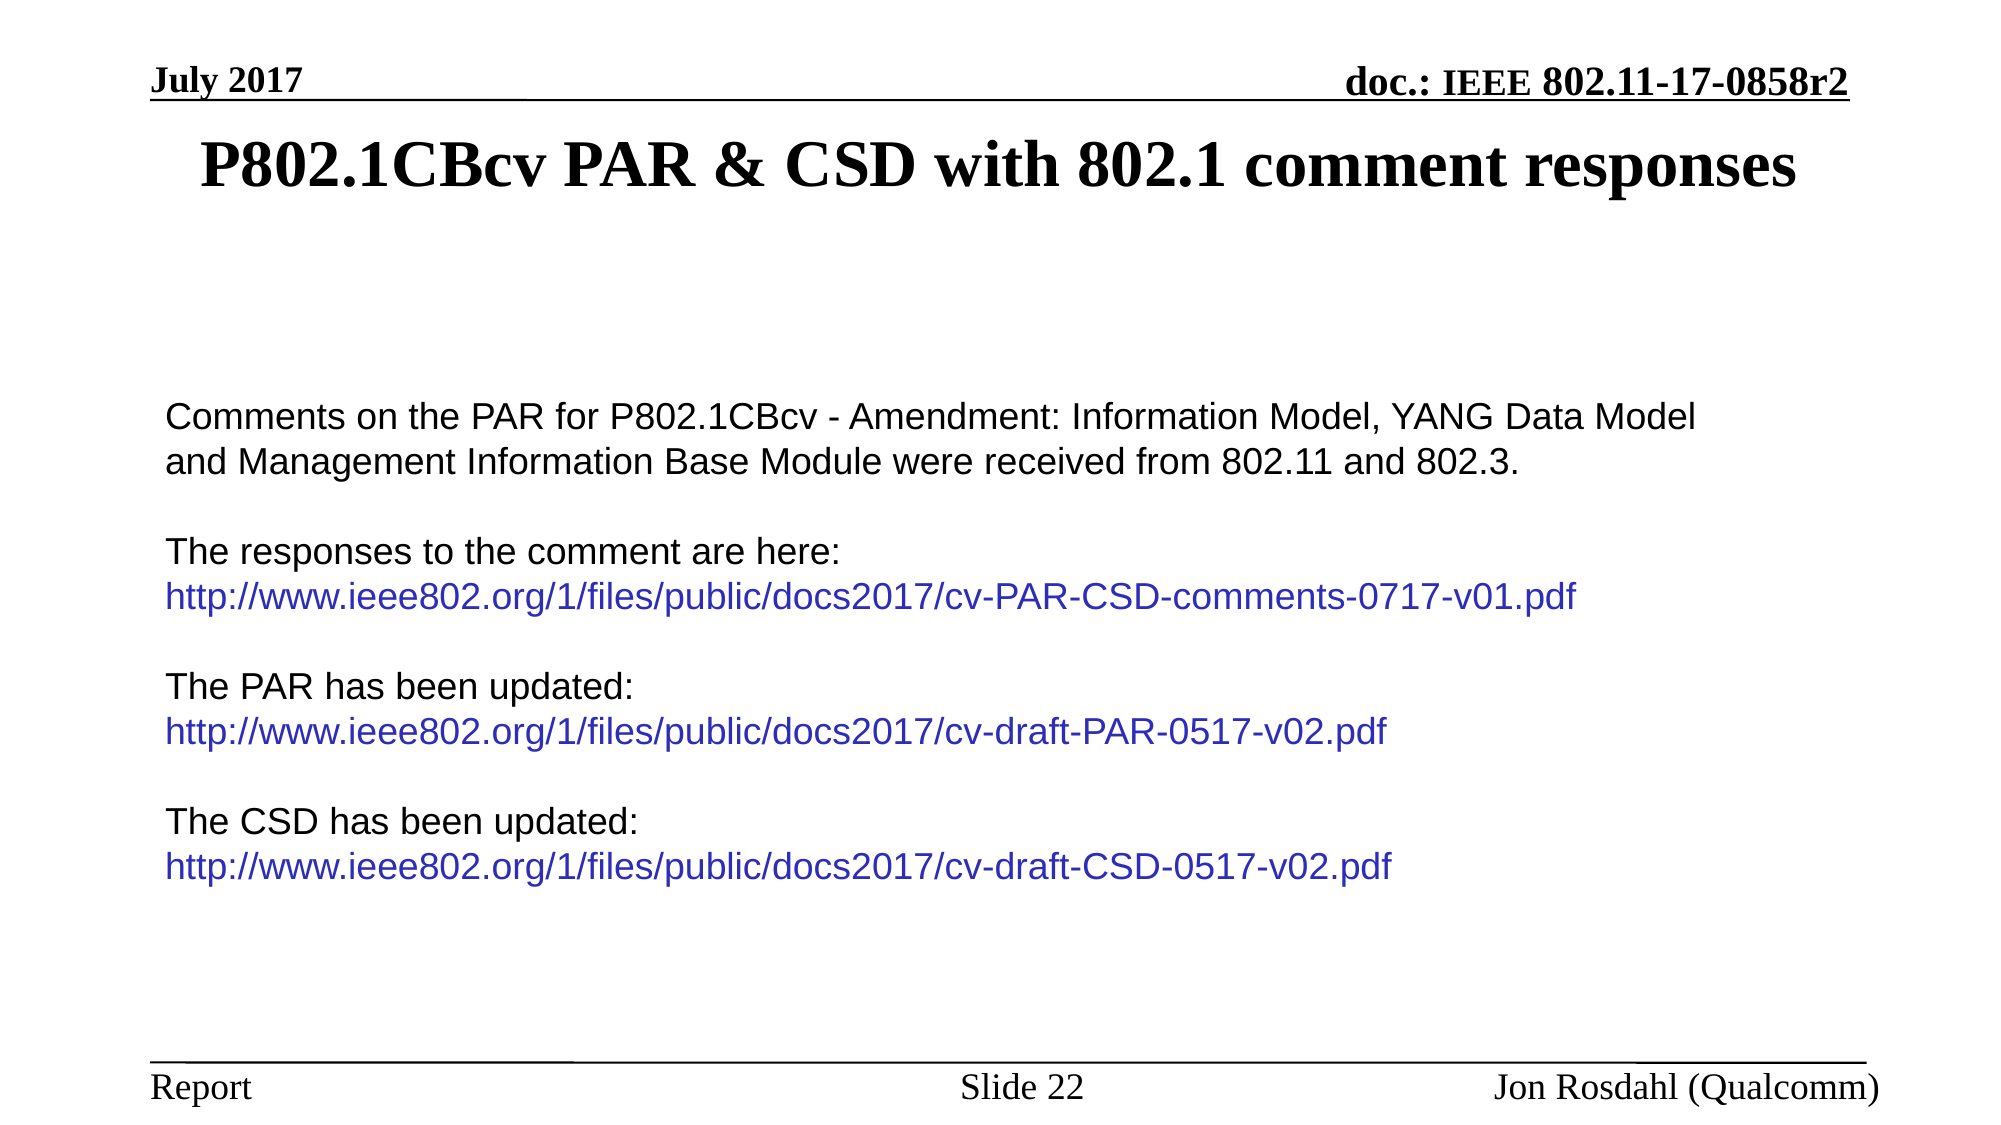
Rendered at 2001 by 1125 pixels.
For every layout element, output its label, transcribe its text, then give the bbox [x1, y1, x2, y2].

footer Jon Rosdahl (Qualcomm) [1436, 1061, 1881, 1108]
list Comments on the PAR for P802.1CBcv - Amendment: Information Model, YANG Data Model and Management Information Base Module were received from 802.11 and 802.3. The responses to the comment are here: http://www.ieee802.org/1/files/public/docs2017/cv-PAR-CSD-comments-0717-v01.pdf The PAR has been updated: http://www.ieee802.org/1/files/public/docs2017/cv-draft-PAR-0517-v02.pdf The CSD has been updated: http://www.ieee802.org/1/files/public/docs2017/cv-draft-CSD-0517-v02.pdf [149, 335, 1748, 989]
slide_number Slide 22 [950, 1061, 1095, 1125]
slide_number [149, 49, 431, 100]
title P802.1CBcv PAR & CSD with 802.1 comment responses [149, 112, 1850, 288]
